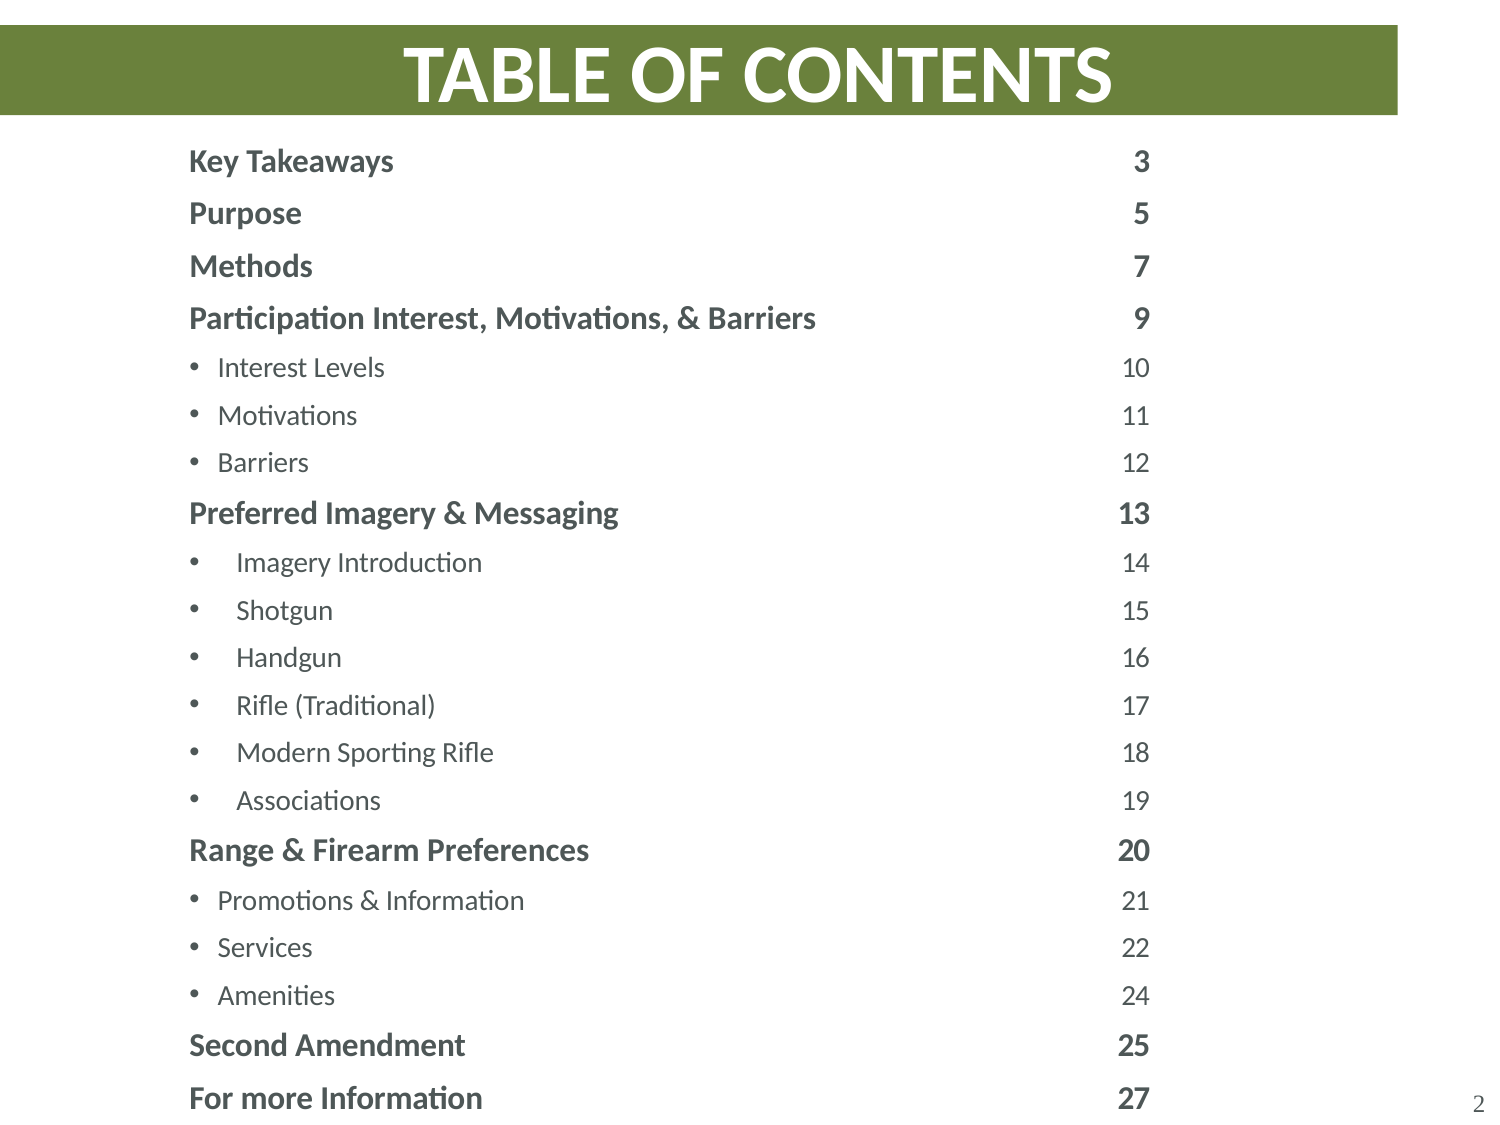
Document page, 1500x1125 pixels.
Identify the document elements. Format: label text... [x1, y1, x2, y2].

text_box [0, 23, 299, 117]
text_box [1201, 23, 1400, 117]
text_box Key Takeaways Purpose Methods Participation Interest, Motivations, & Barriers Interest Levels Motivations Barriers Preferred Imagery & Messaging Imagery Introduction Shotgun Handgun Rifle (Traditional) Modern Sporting Rifle Associations Range & Firearm Preferences Promotions & Information Services Amenities Second Amendment For more Information [187, 136, 1067, 1125]
text_box 3 5 7 9 10 11 12 13 14 15 16 17 18 19 20 21 22 24 25 27 [1112, 136, 1150, 1116]
slide_number 2 [1140, 1087, 1486, 1118]
text_box TABLE OF CONTENTS [299, 11, 1201, 127]
